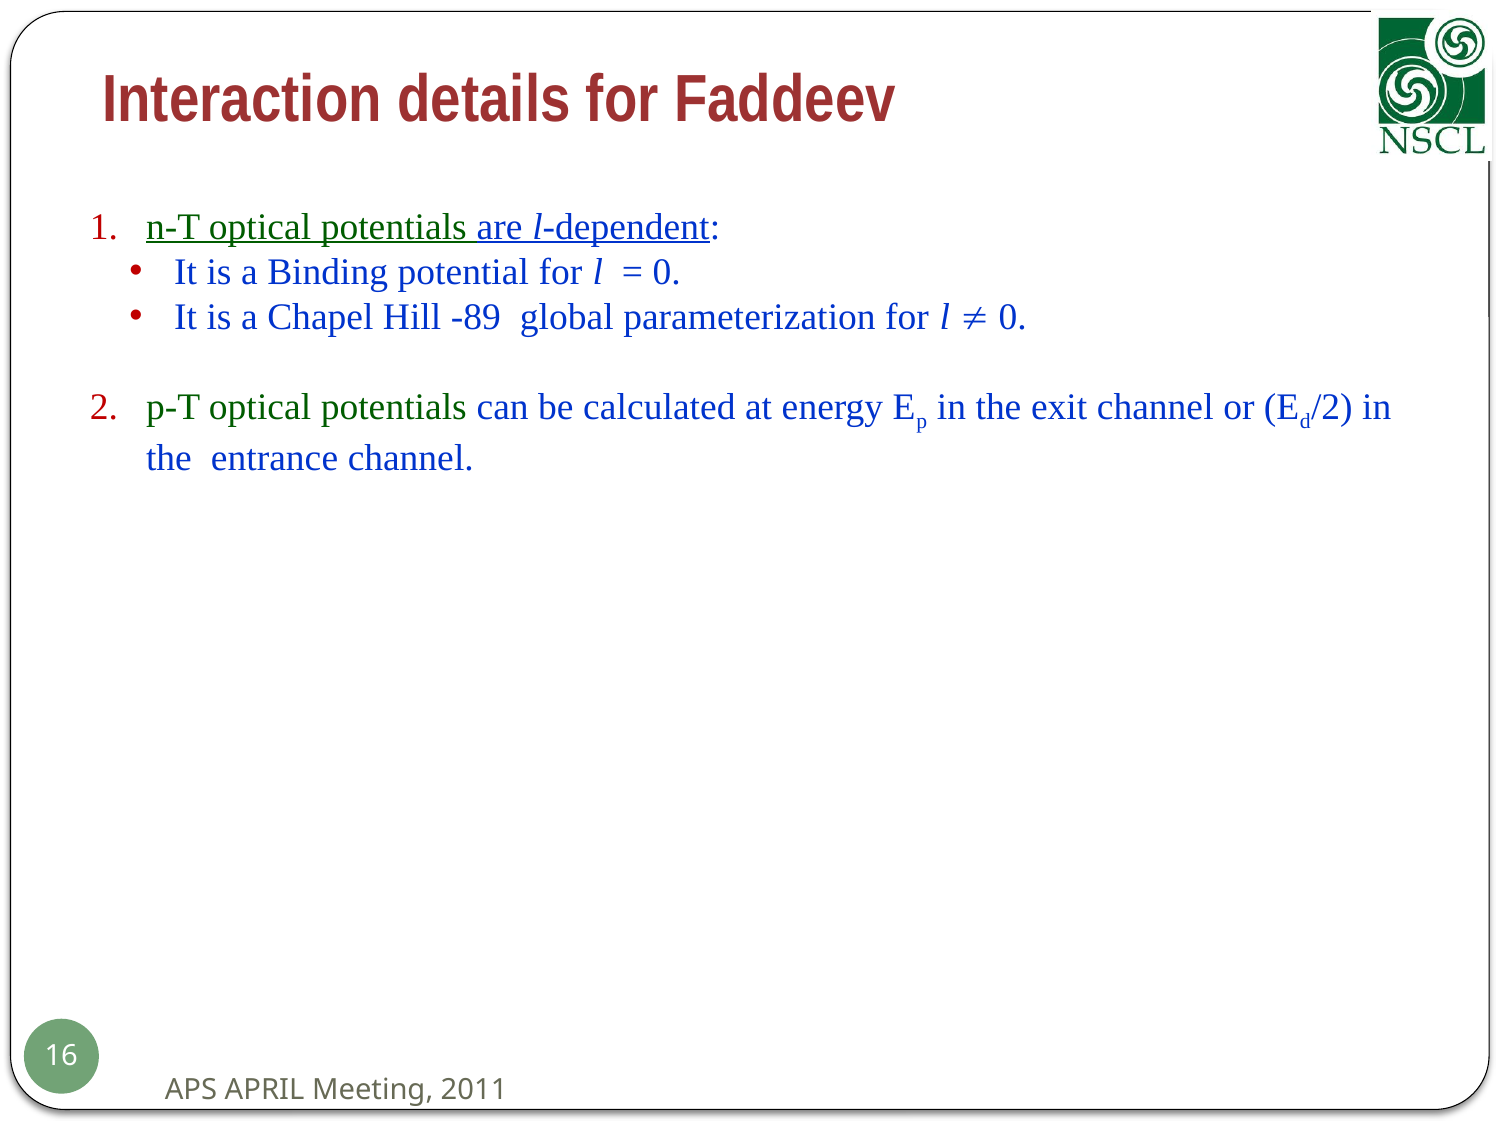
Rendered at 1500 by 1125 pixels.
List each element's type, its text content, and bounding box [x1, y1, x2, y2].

footer APS APRIL Meeting, 2011 [150, 1050, 800, 1125]
text_box Interaction details for Faddeev [87, 12, 1363, 150]
text_box n-T optical potentials are l-dependent: It is a Binding potential for l = 0. It is a Chapel Hill -89 global parameterization for l  0. p-T optical potentials can be calculated at energy Ep in the exit channel or (Ed/2) in the entrance channel. [74, 194, 1425, 486]
picture [1371, 10, 1492, 162]
slide_number 16 [23, 1018, 99, 1094]
